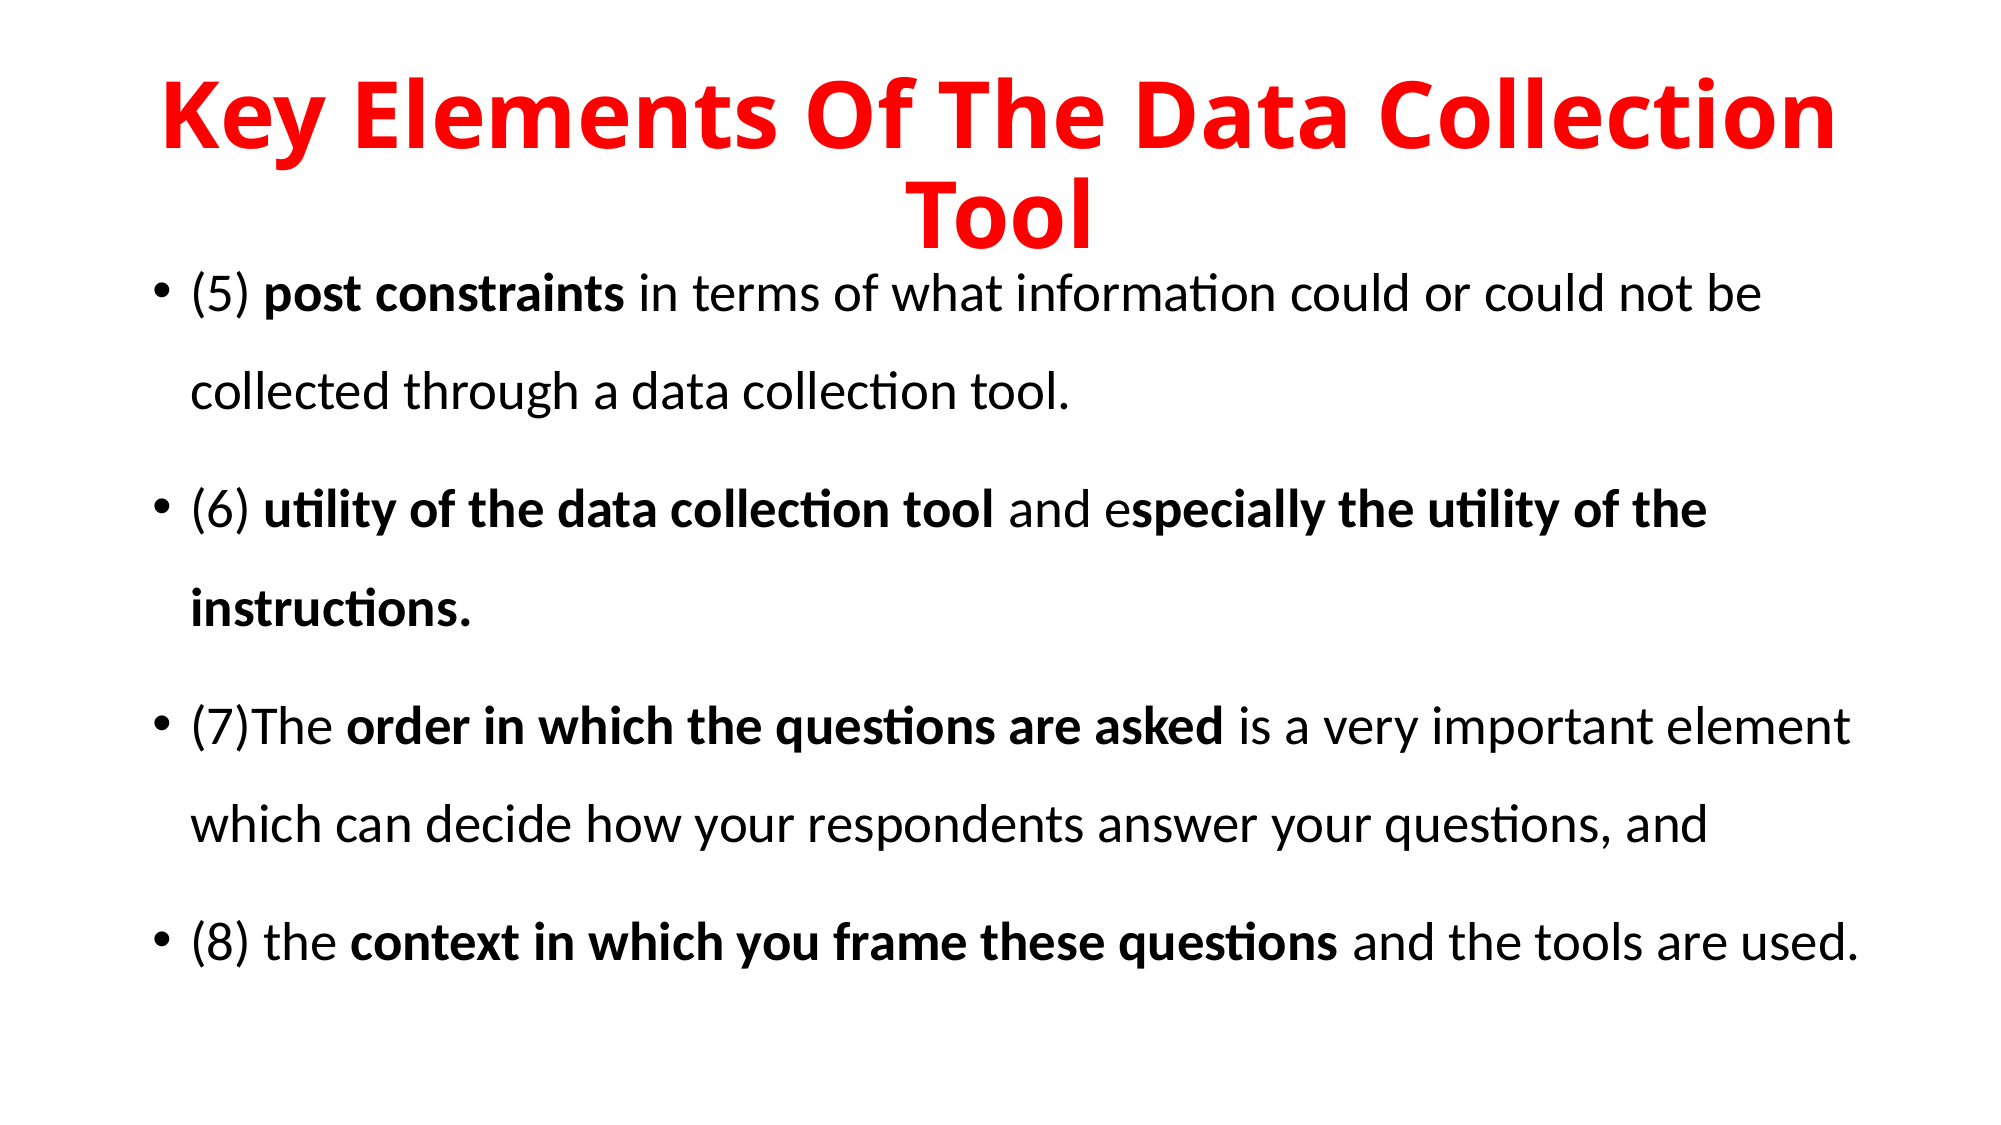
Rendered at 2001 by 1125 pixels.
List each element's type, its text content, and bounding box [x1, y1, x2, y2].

list (5) post constraints in terms of what information could or could not be collected through a data collection tool. (6) utility of the data collection tool and especially the utility of the instructions. (7)The order in which the questions are asked is a very important element which can decide how your respondents answer your questions, and (8) the context in which you frame these questions and the tools are used. [137, 216, 1895, 1125]
title Key Elements Of The Data Collection Tool [137, 59, 1863, 278]
